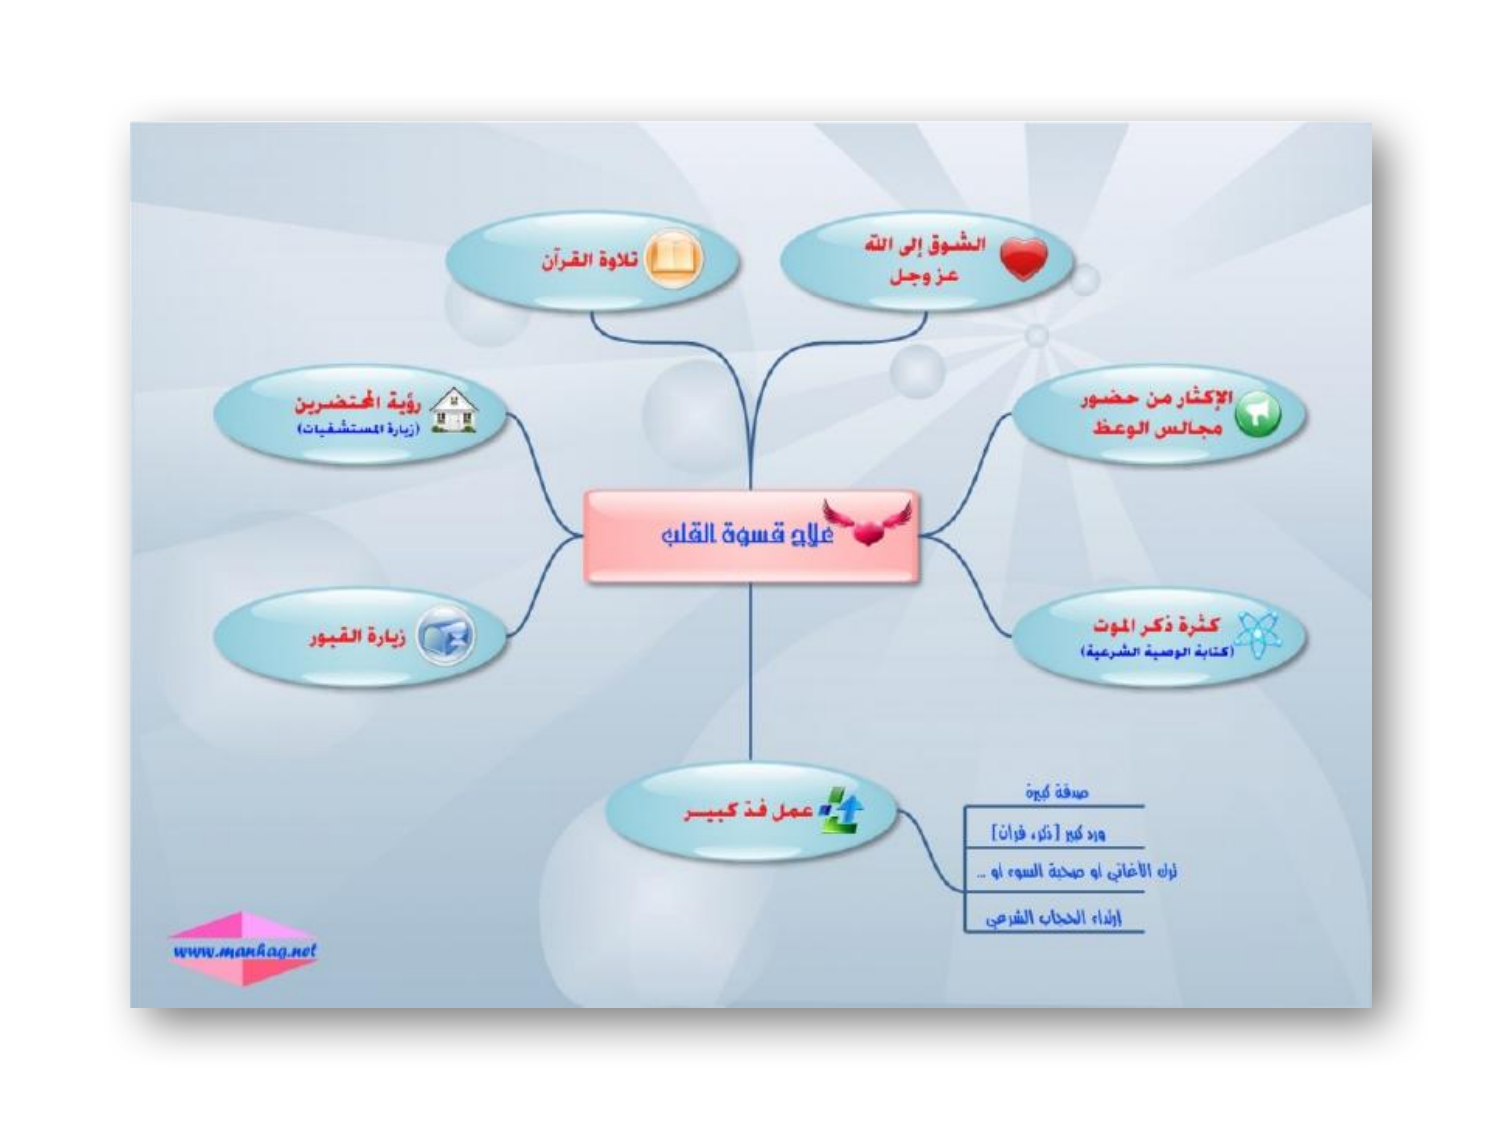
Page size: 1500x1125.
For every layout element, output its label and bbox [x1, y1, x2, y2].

picture [130, 121, 1372, 1008]
